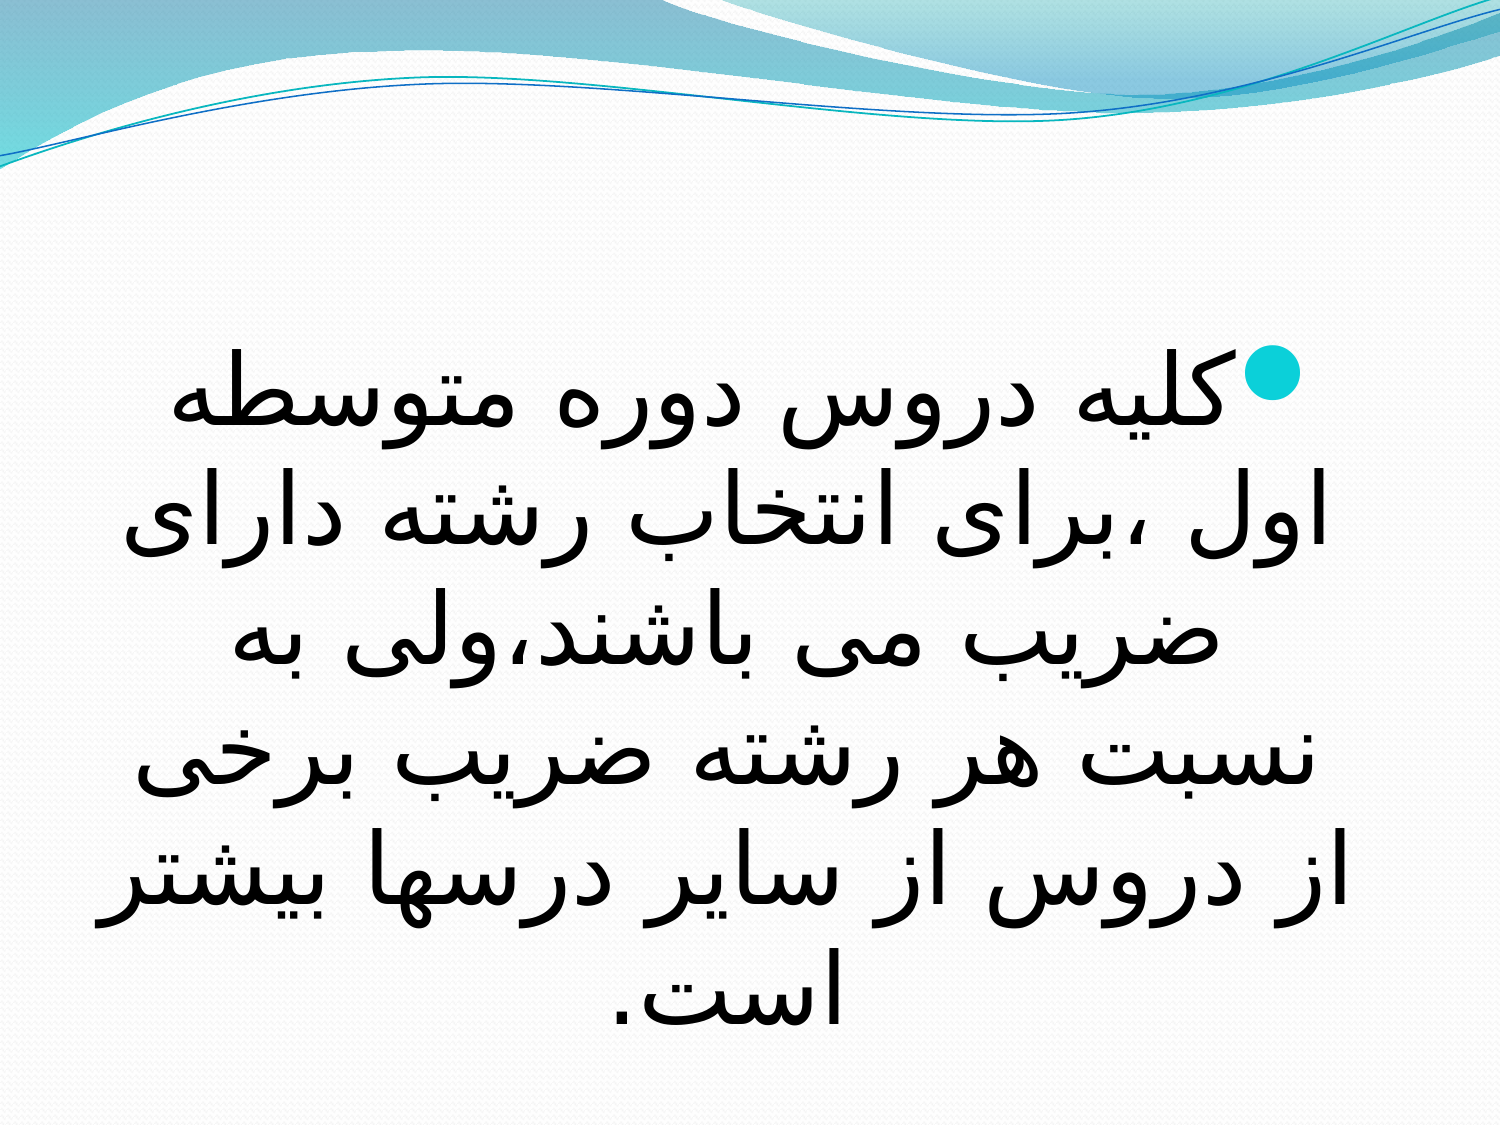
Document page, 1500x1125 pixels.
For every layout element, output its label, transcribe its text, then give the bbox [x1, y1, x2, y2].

list کلیه دروس دوره متوسطه اول ،برای انتخاب رشته دارای ضریب می باشند،ولی به نسبت هر رشته ضریب برخی از دروس از سایر درسها بیشتر است. [75, 317, 1425, 1038]
